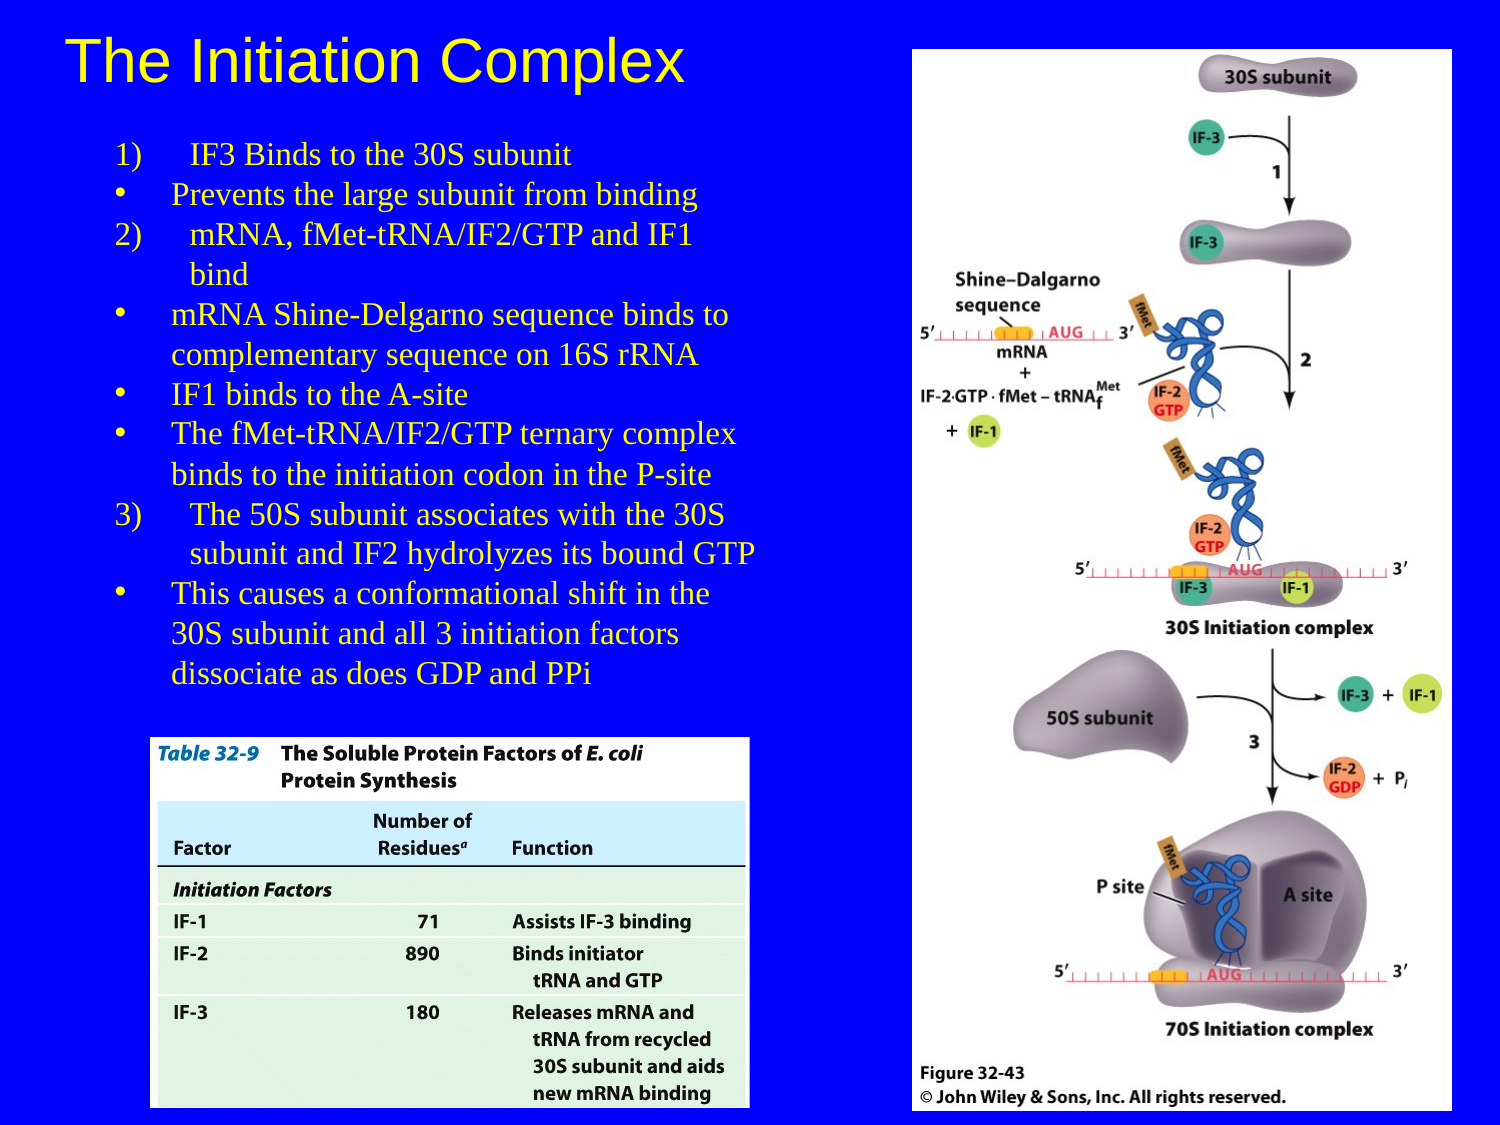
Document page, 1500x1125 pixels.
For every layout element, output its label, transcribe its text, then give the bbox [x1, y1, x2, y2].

picture [912, 49, 1452, 1111]
text_box IF3 Binds to the 30S subunit Prevents the large subunit from binding mRNA, fMet-tRNA/IF2/GTP and IF1 bind mRNA Shine-Delgarno sequence binds to complementary sequence on 16S rRNA IF1 binds to the A-site The fMet-tRNA/IF2/GTP ternary complex binds to the initiation codon in the P-site The 50S subunit associates with the 30S subunit and IF2 hydrolyzes its bound GTP This causes a conformational shift in the 30S subunit and all 3 initiation factors dissociate as does GDP and PPi [99, 124, 775, 699]
text_box The Initiation Complex [50, 12, 1500, 103]
picture [149, 737, 750, 1108]
